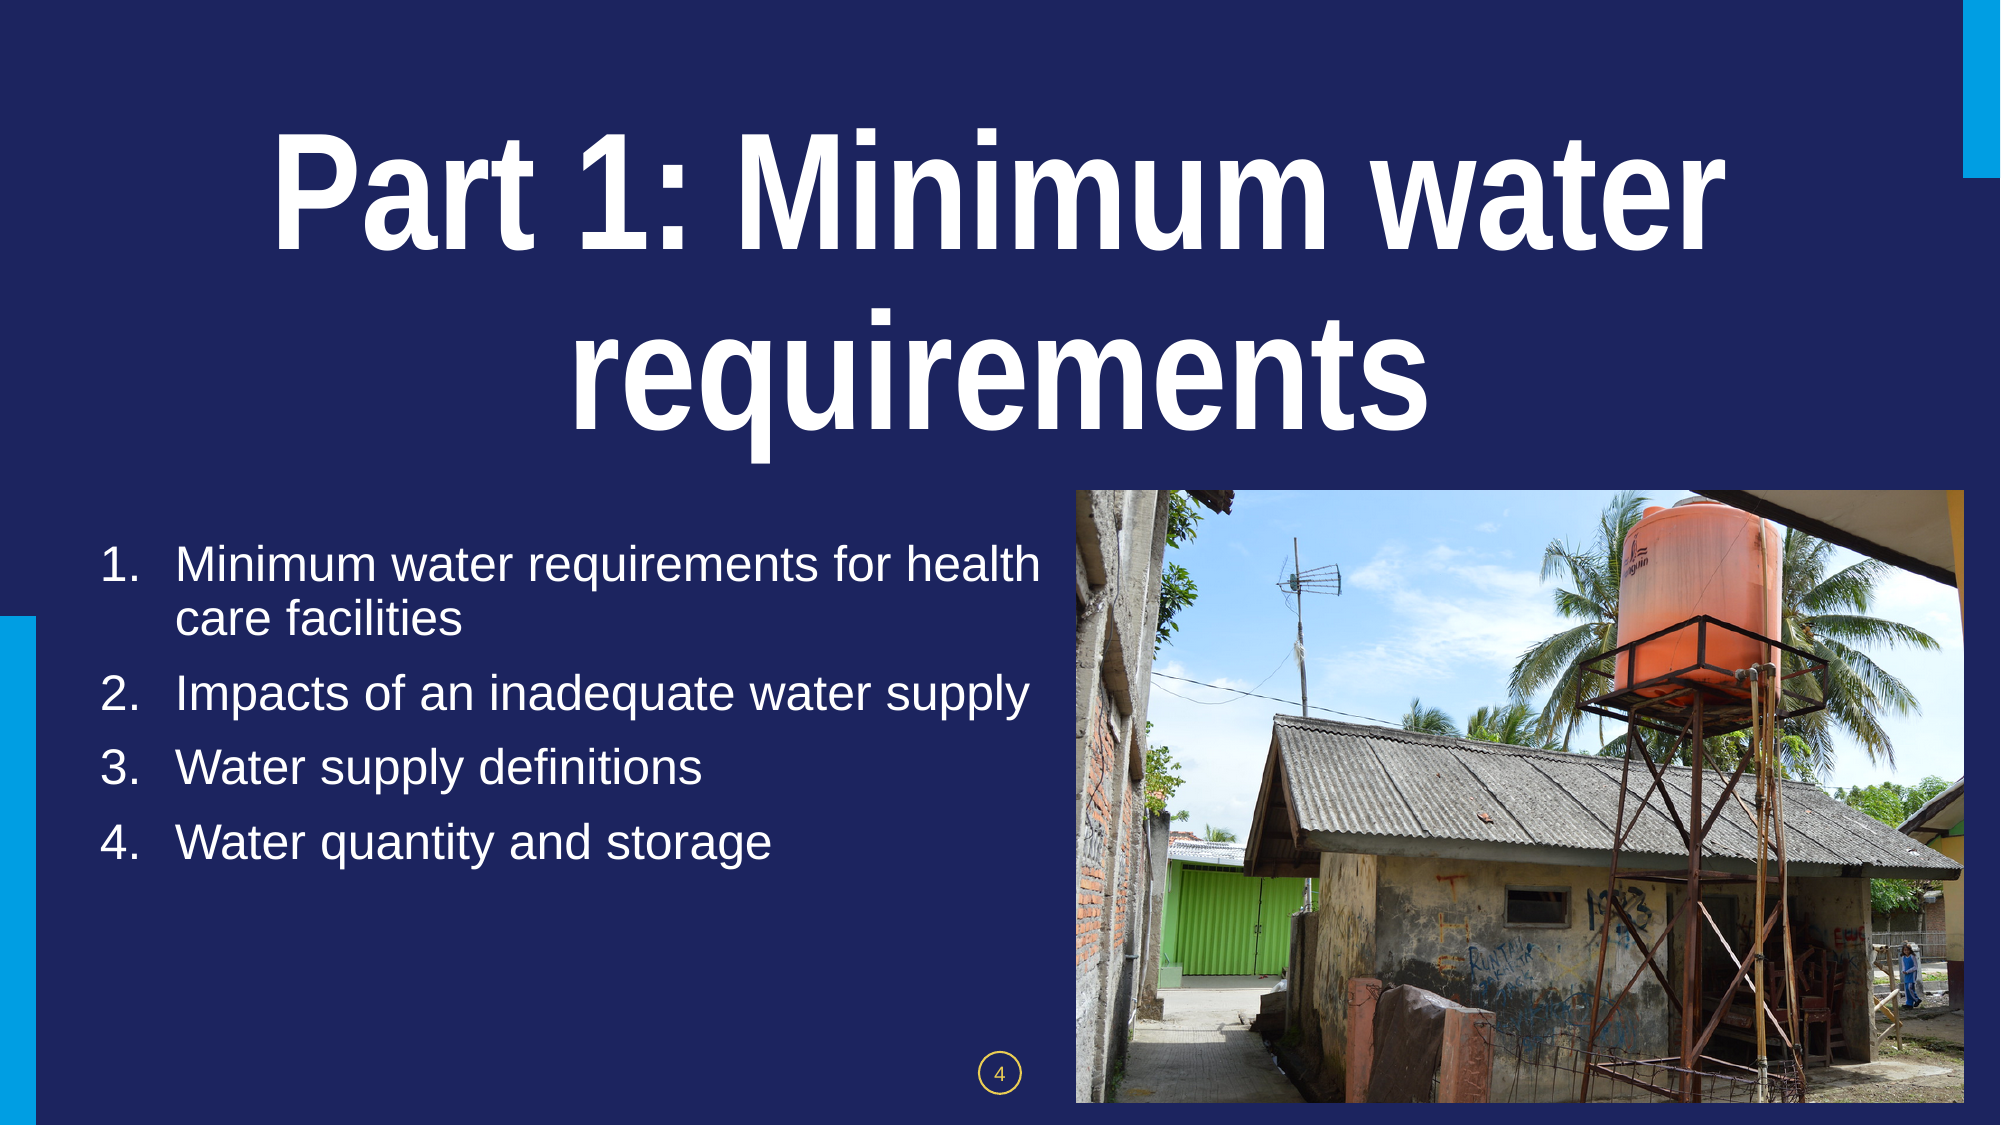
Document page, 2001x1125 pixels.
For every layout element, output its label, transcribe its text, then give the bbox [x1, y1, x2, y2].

slide_number 4 [961, 1042, 1039, 1103]
text_box Minimum water requirements for health care facilities Impacts of an inadequate water supply Water supply definitions Water quantity and storage [84, 530, 1058, 877]
picture [1076, 490, 1964, 1103]
title Part 1: Minimum water requirements [137, 98, 1863, 711]
